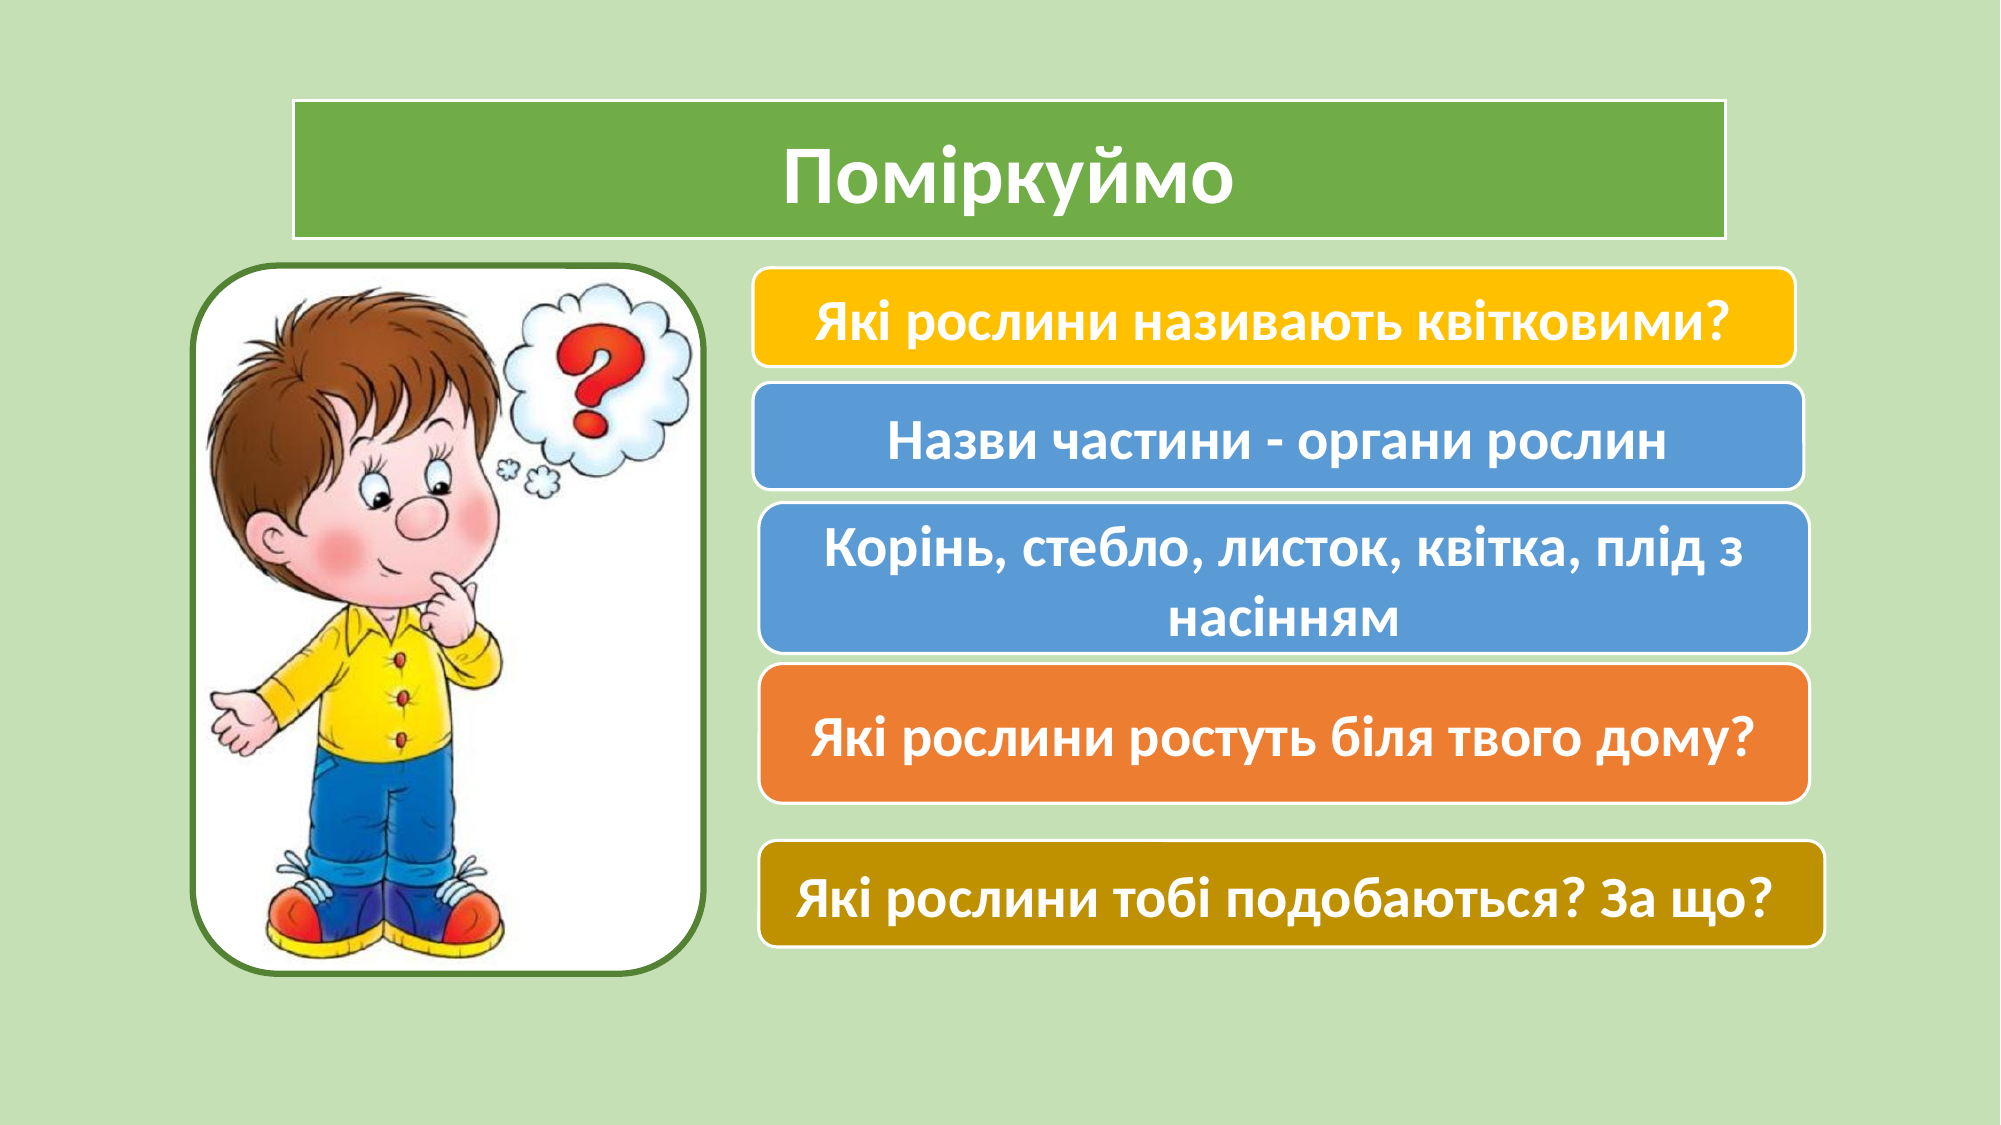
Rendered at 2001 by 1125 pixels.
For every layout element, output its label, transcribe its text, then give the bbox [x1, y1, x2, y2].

text_box Які рослини ростуть біля твого дому? [757, 662, 1812, 805]
text_box Поміркуймо [292, 99, 1727, 240]
text_box Назви частини - органи рослин [751, 380, 1806, 492]
text_box Які рослини називають квітковими? [751, 266, 1797, 369]
text_box Які рослини тобі подобаються? За що? [757, 838, 1827, 949]
picture [192, 265, 704, 974]
text_box Корінь, стебло, листок, квітка, плід з насінням [757, 500, 1812, 656]
